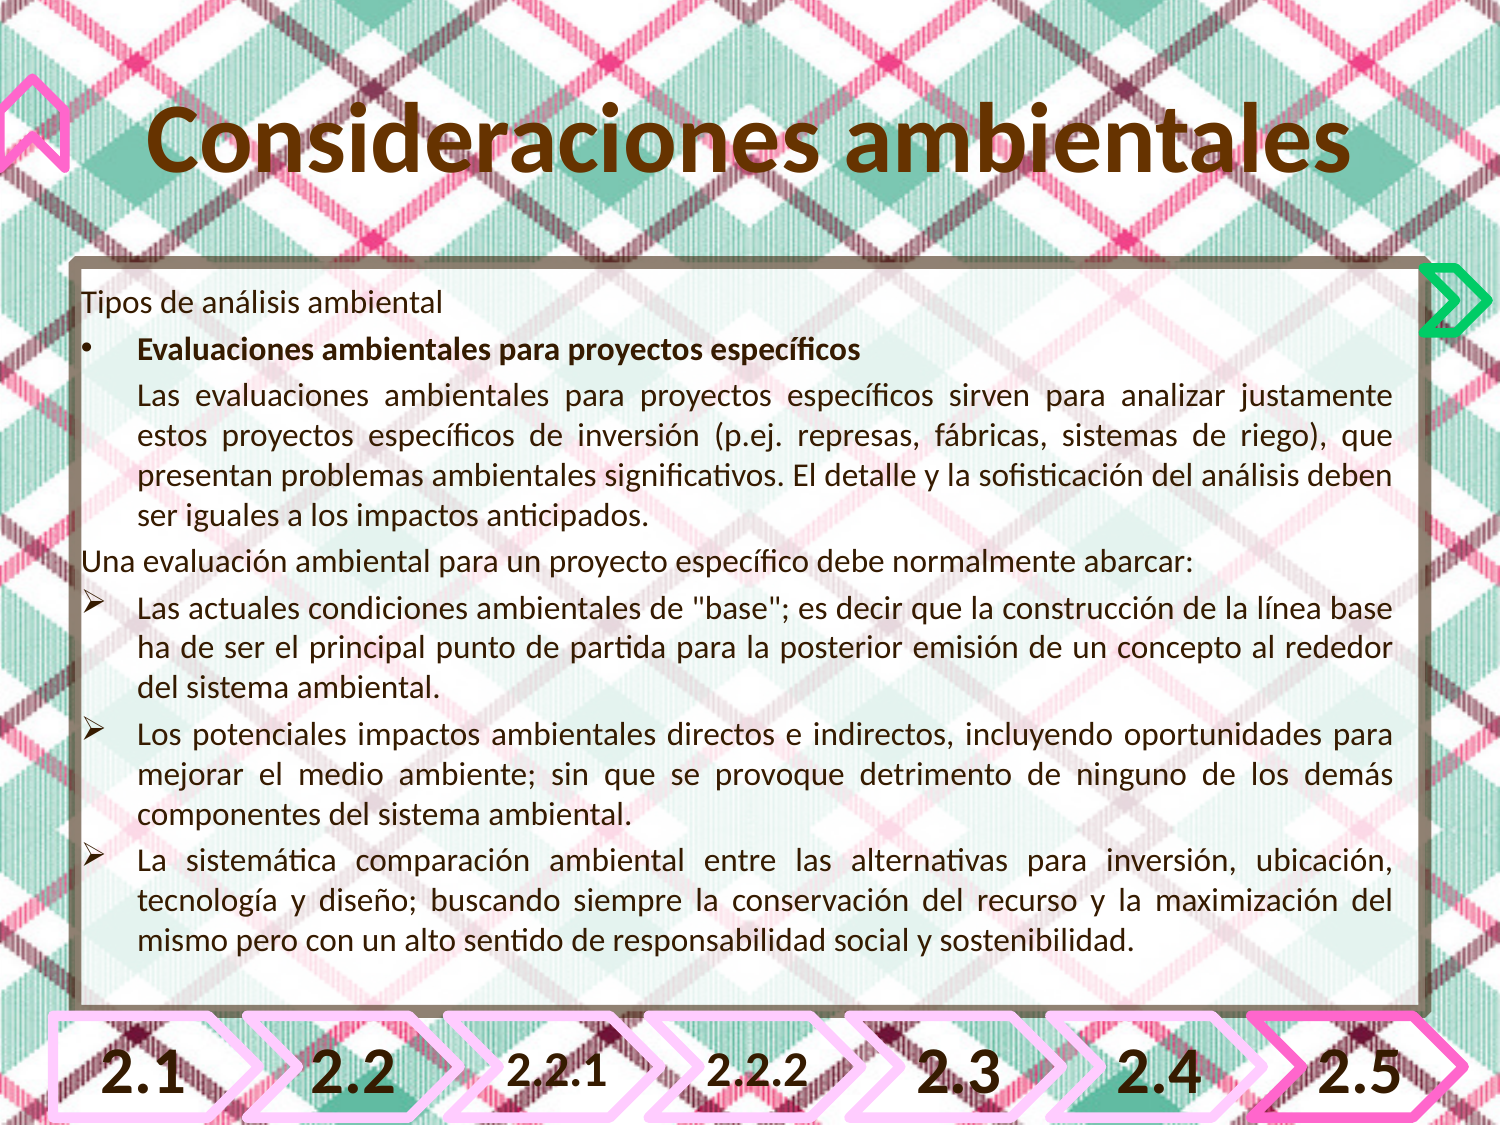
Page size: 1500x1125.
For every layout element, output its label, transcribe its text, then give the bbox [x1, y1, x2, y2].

text_box 2.5 [1249, 1013, 1466, 1120]
text_box [1421, 265, 1491, 335]
text_box 2.2.1 [445, 1013, 663, 1120]
text_box 2.1 [50, 1013, 261, 1120]
text_box 2.2.2 [646, 1013, 864, 1120]
list Tipos de análisis ambiental Evaluaciones ambientales para proyectos específicos Las evaluaciones ambientales para proyectos específicos sirven para analizar justamente estos proyectos específicos de inversión (p.ej. represas, fábricas, sistemas de riego), que presentan problemas ambientales significativos. El detalle y la sofisticación del análisis deben ser iguales a los impactos anticipados. Una evaluación ambiental para un proyecto específico debe normalmente abarcar: Las actuales condiciones ambientales de "base"; es decir que la construcción de la línea base ha de ser el principal punto de partida para la posterior emisión de un concepto al rededor del sistema ambiental. Los potenciales impactos ambientales directos e indirectos, incluyendo oportunidades para mejorar el medio ambiente; sin que se provoque detrimento de ninguno de los demás componentes del sistema ambiental. La sistemática comparación ambiental entre las alternativas para inversión, ubicación, tecnología y diseño; buscando siempre la conservación del recurso y la maximización del mismo pero con un alto sentido de responsabilidad social y sostenibilidad. [74, 262, 1426, 1012]
text_box Consideraciones ambientales [76, 54, 1424, 220]
text_box [0, 76, 67, 171]
text_box 2.2 [245, 1013, 462, 1120]
text_box 2.3 [847, 1013, 1065, 1120]
text_box 2.4 [1048, 1013, 1265, 1120]
